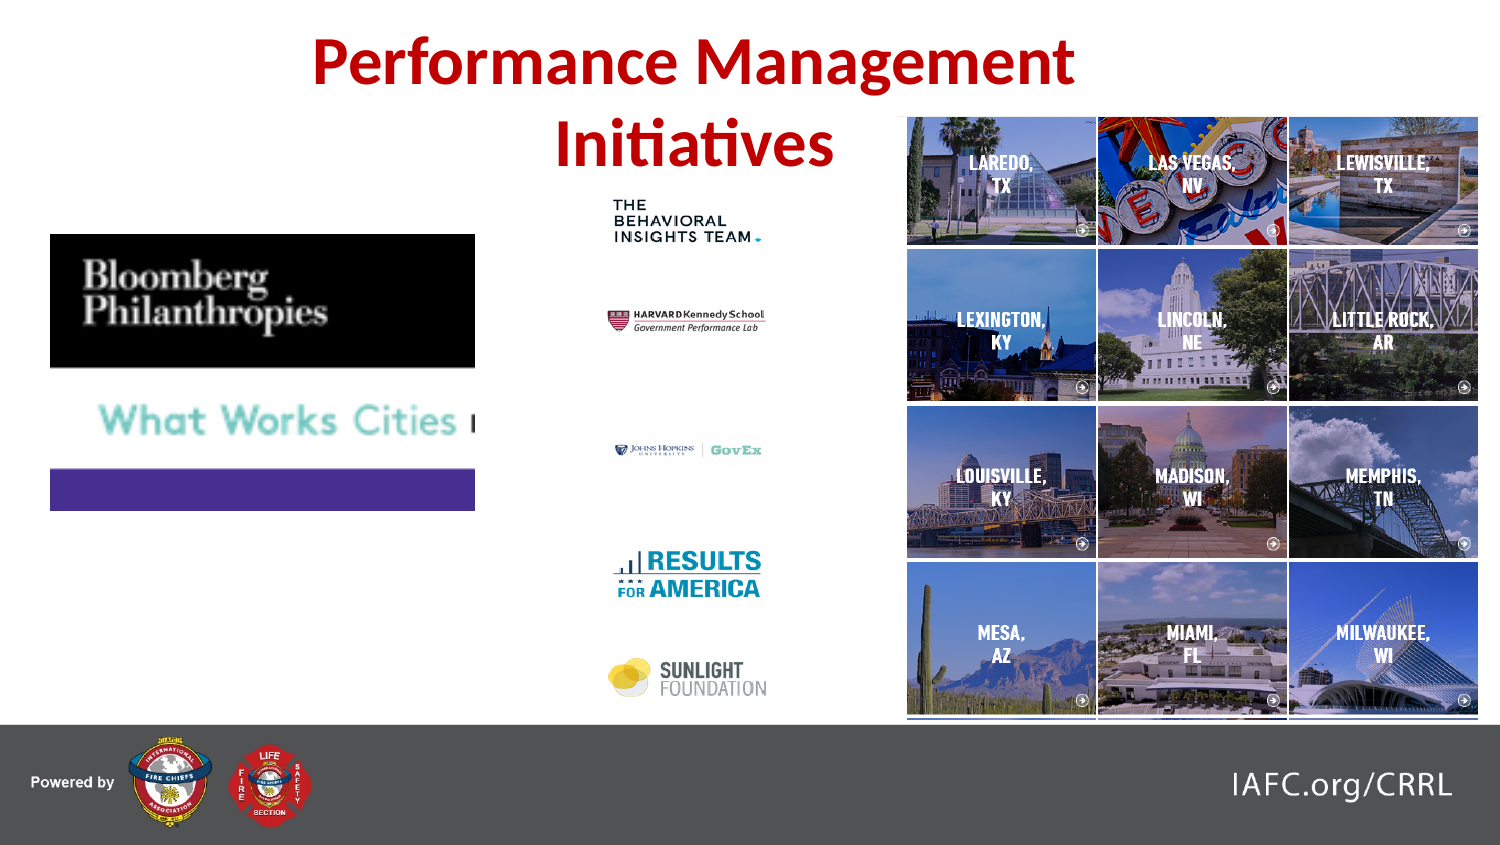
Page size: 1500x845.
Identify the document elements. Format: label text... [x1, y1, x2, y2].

title Performance Management Initiatives [150, 34, 1240, 161]
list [898, 114, 1482, 720]
picture [0, 0, 1500, 845]
